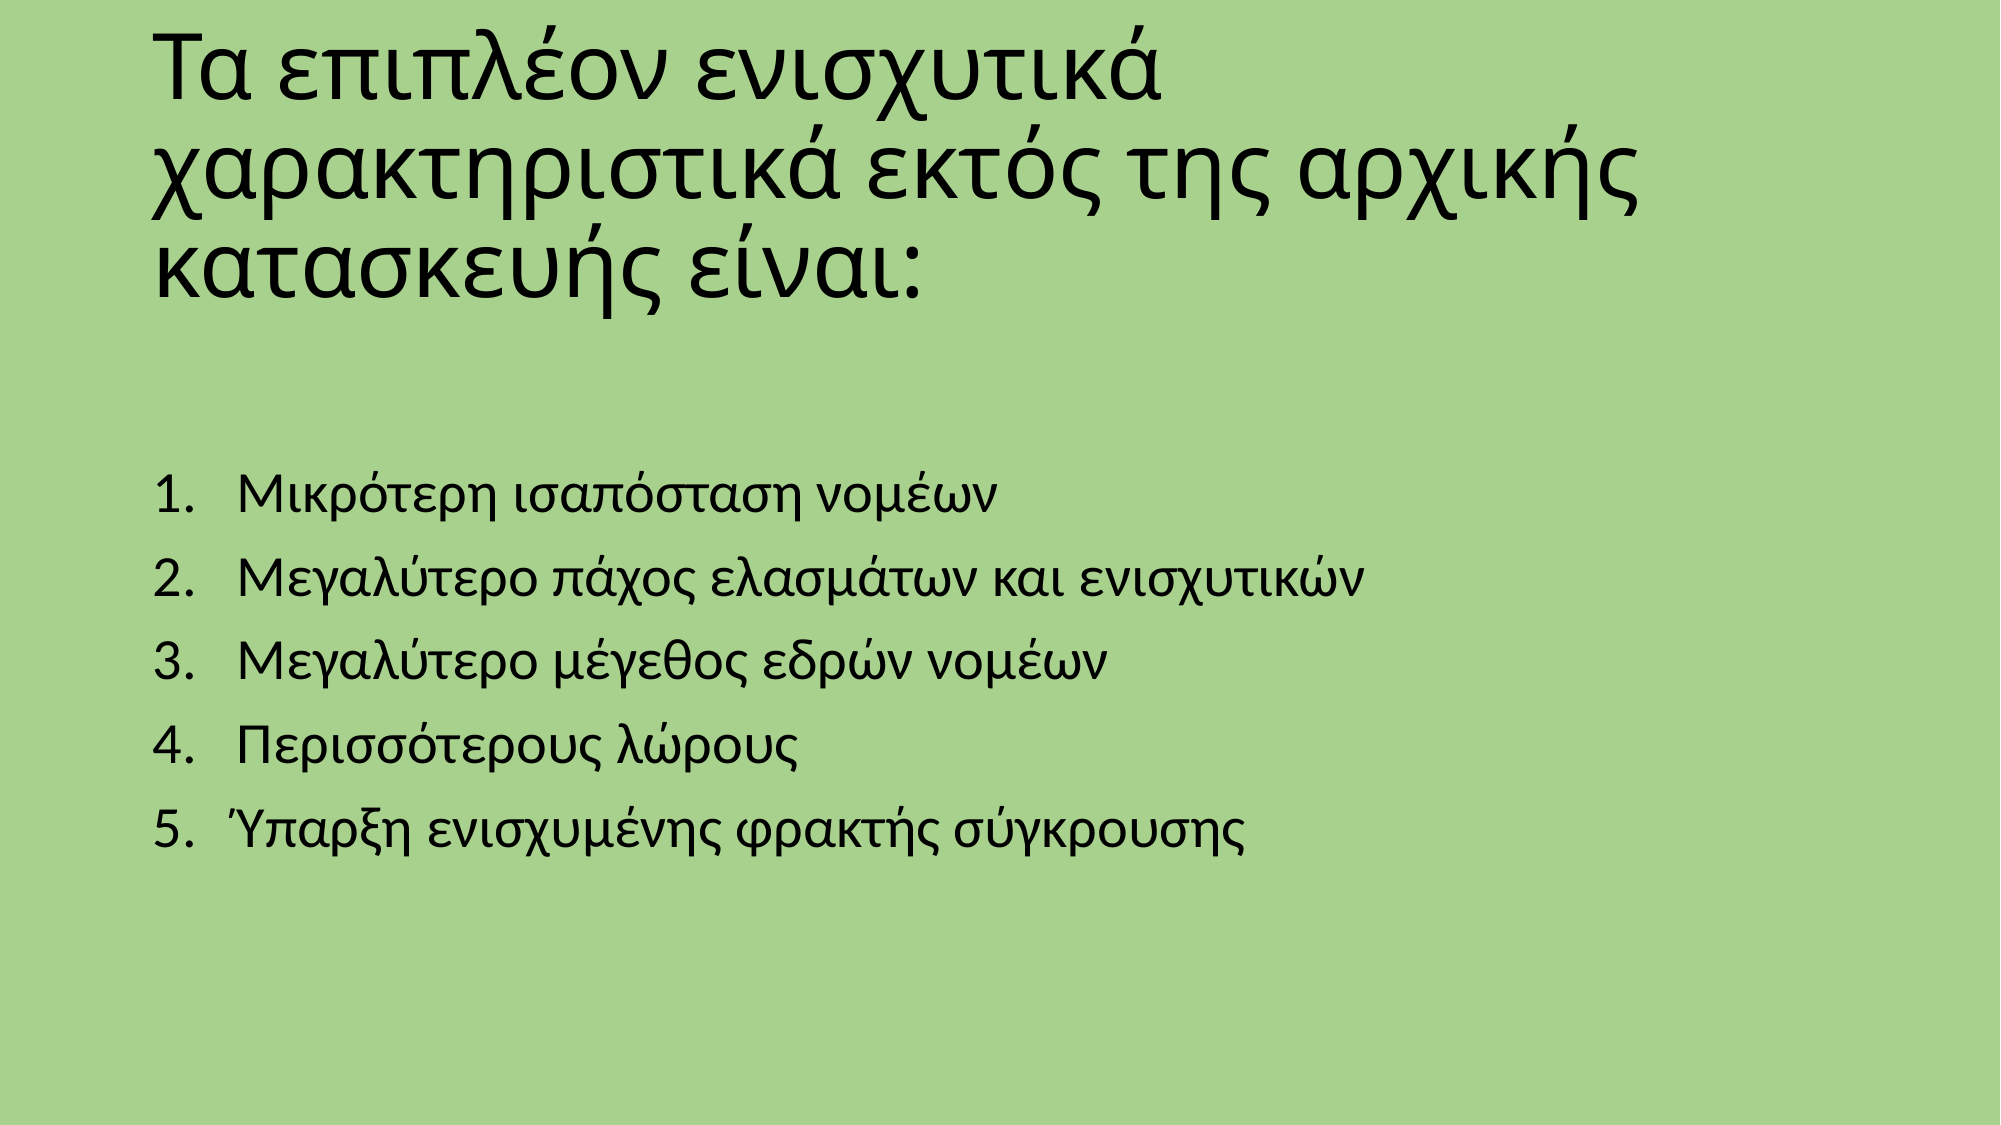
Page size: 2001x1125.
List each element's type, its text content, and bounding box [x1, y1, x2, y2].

title Τα επιπλέον ενισχυτικά χαρακτηριστικά εκτός της αρχικής κατασκευής είναι: [137, 59, 1863, 278]
list Μικρότερη ισαπόσταση νομέων Μεγαλύτερο πάχος ελασμάτων και ενισχυτικών Μεγαλύτερο μέγεθος εδρών νομέων Περισσότερους λώρους Ύπαρξη ενισχυμένης φρακτής σύγκρουσης [137, 454, 1863, 1014]
